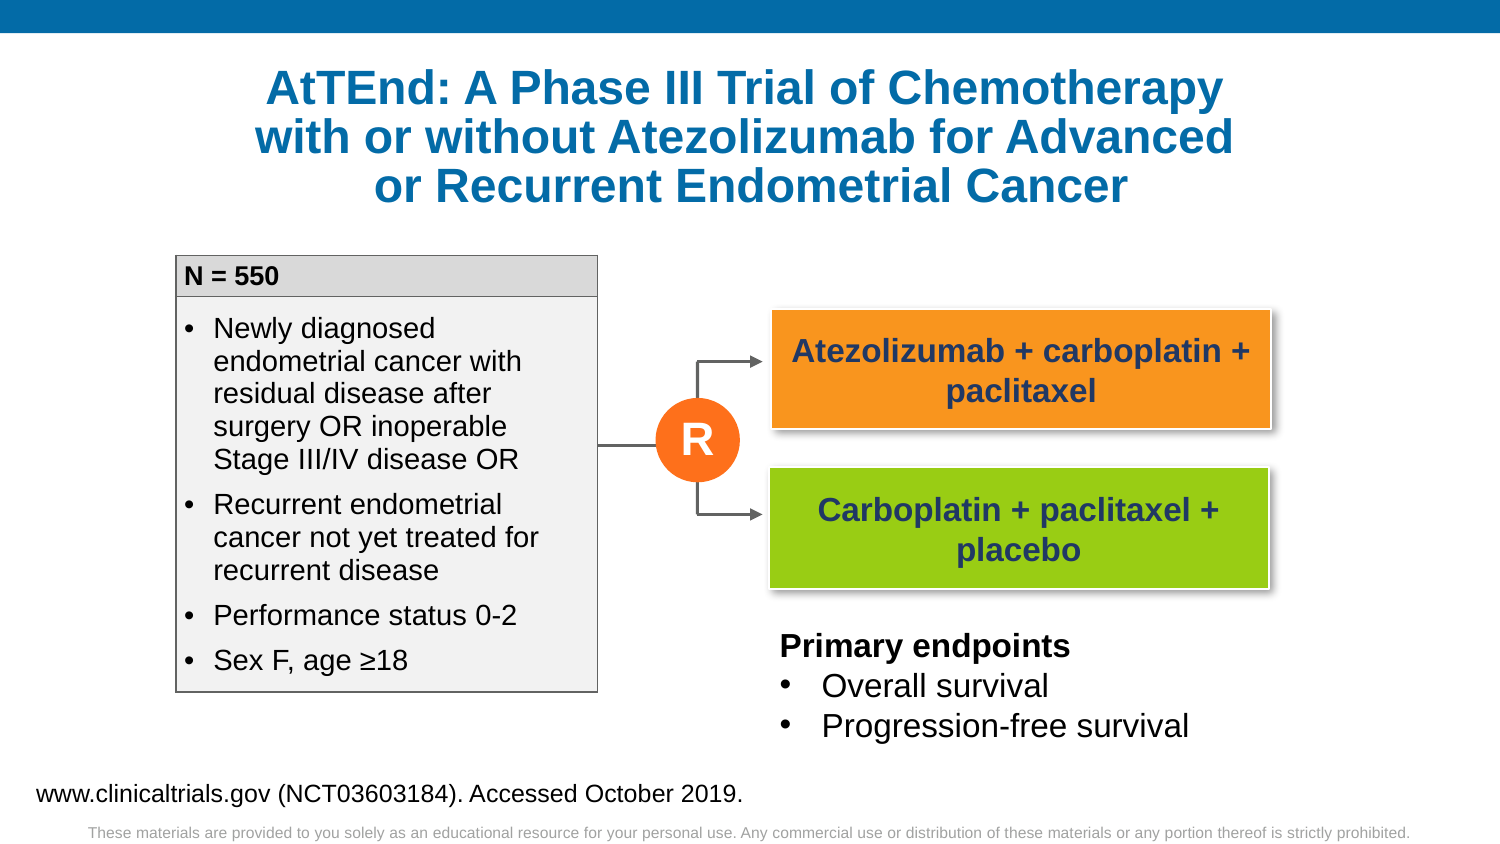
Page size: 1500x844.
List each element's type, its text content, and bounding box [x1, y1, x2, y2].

table_header N = 550 [177, 256, 597, 296]
title AtTEnd: A Phase III Trial of Chemotherapy with or without Atezolizumab for Advanced or Recurrent Endometrial Cancer [76, 57, 1427, 221]
table_cell Newly diagnosed endometrial cancer with residual disease after surgery OR inoperable Stage III/IV disease OR Recurrent endometrial cancer not yet treated for recurrent disease Performance status 0-2 Sex F, age ≥18 [177, 297, 597, 691]
text_box Atezolizumab + carboplatin + paclitaxel [771, 308, 1272, 429]
text_box Primary endpoints Overall survival Progression-free survival [764, 616, 1206, 752]
text_box www.clinicaltrials.gov (NCT03603184). Accessed October 2019. [21, 770, 768, 815]
text_box Carboplatin + paclitaxel + placebo [768, 466, 1269, 589]
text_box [655, 397, 740, 483]
